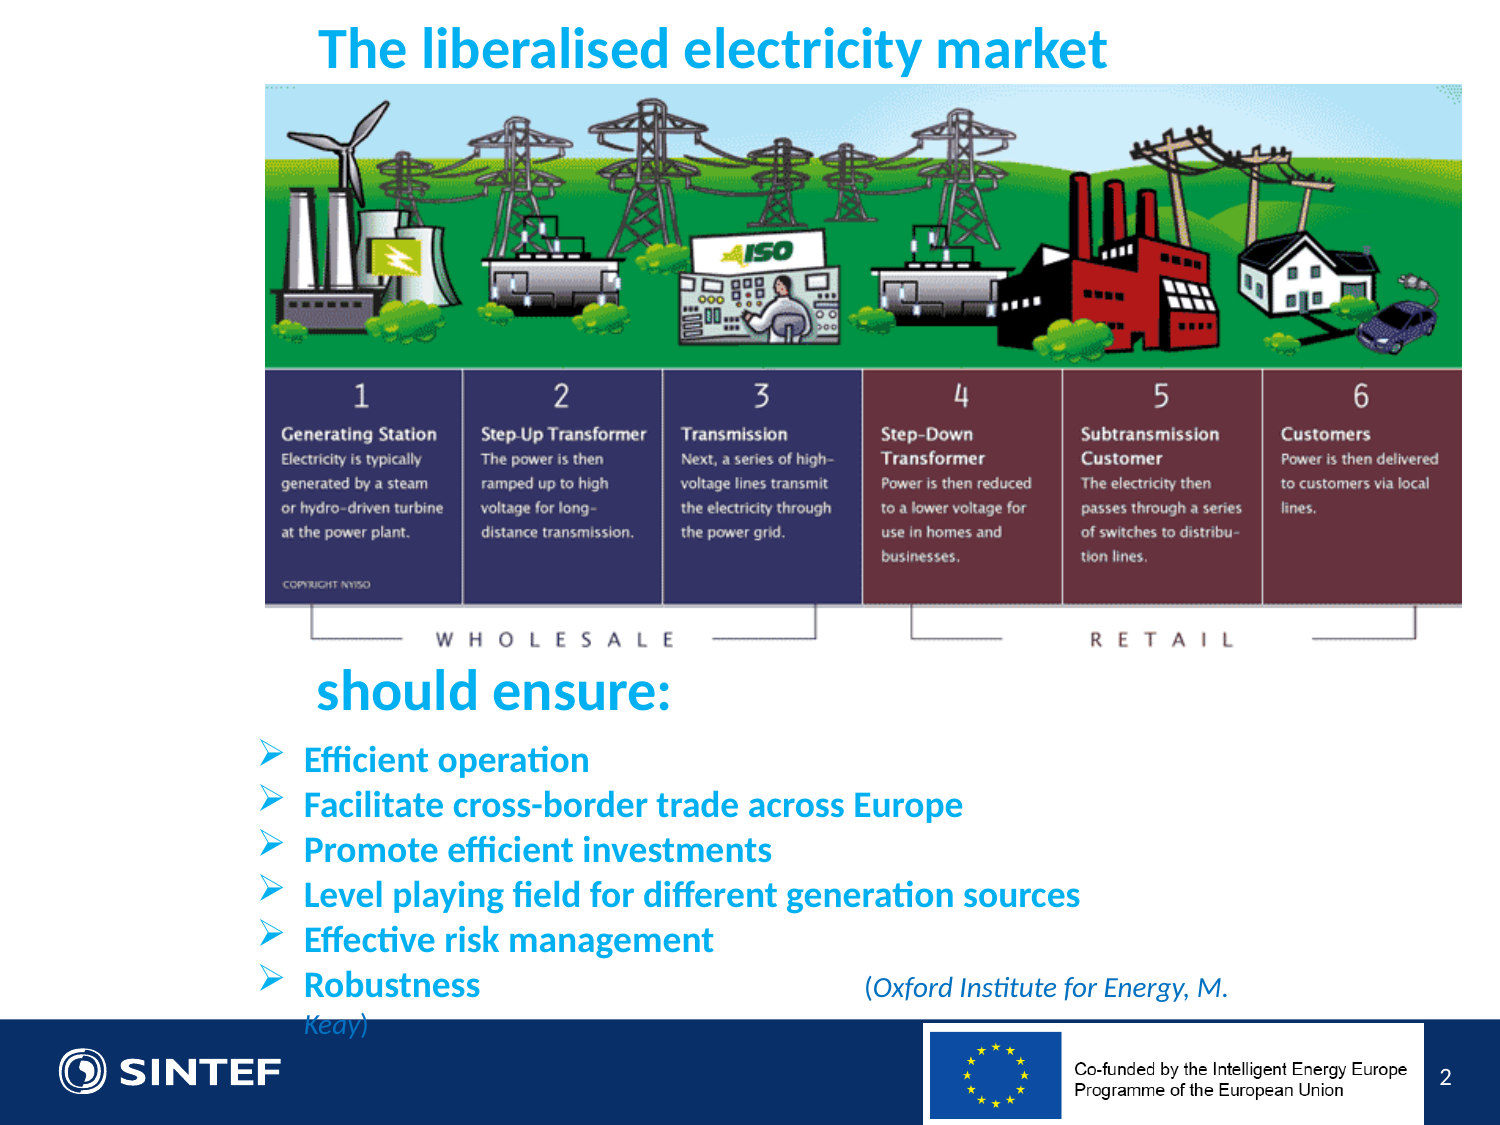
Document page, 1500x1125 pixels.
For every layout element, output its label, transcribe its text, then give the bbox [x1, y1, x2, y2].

slide_number 2 [1424, 1052, 1468, 1100]
picture [265, 84, 1462, 658]
picture [923, 1023, 1424, 1125]
text_box Efficient operation Facilitate cross-border trade across Europe Promote efficient investments Level playing field for different generation sources Effective risk management Robustness (Oxford Institute for Energy, M. Keay) [242, 727, 1279, 1125]
text_box The liberalised electricity market [194, 0, 1247, 107]
text_box should ensure: [302, 658, 688, 730]
